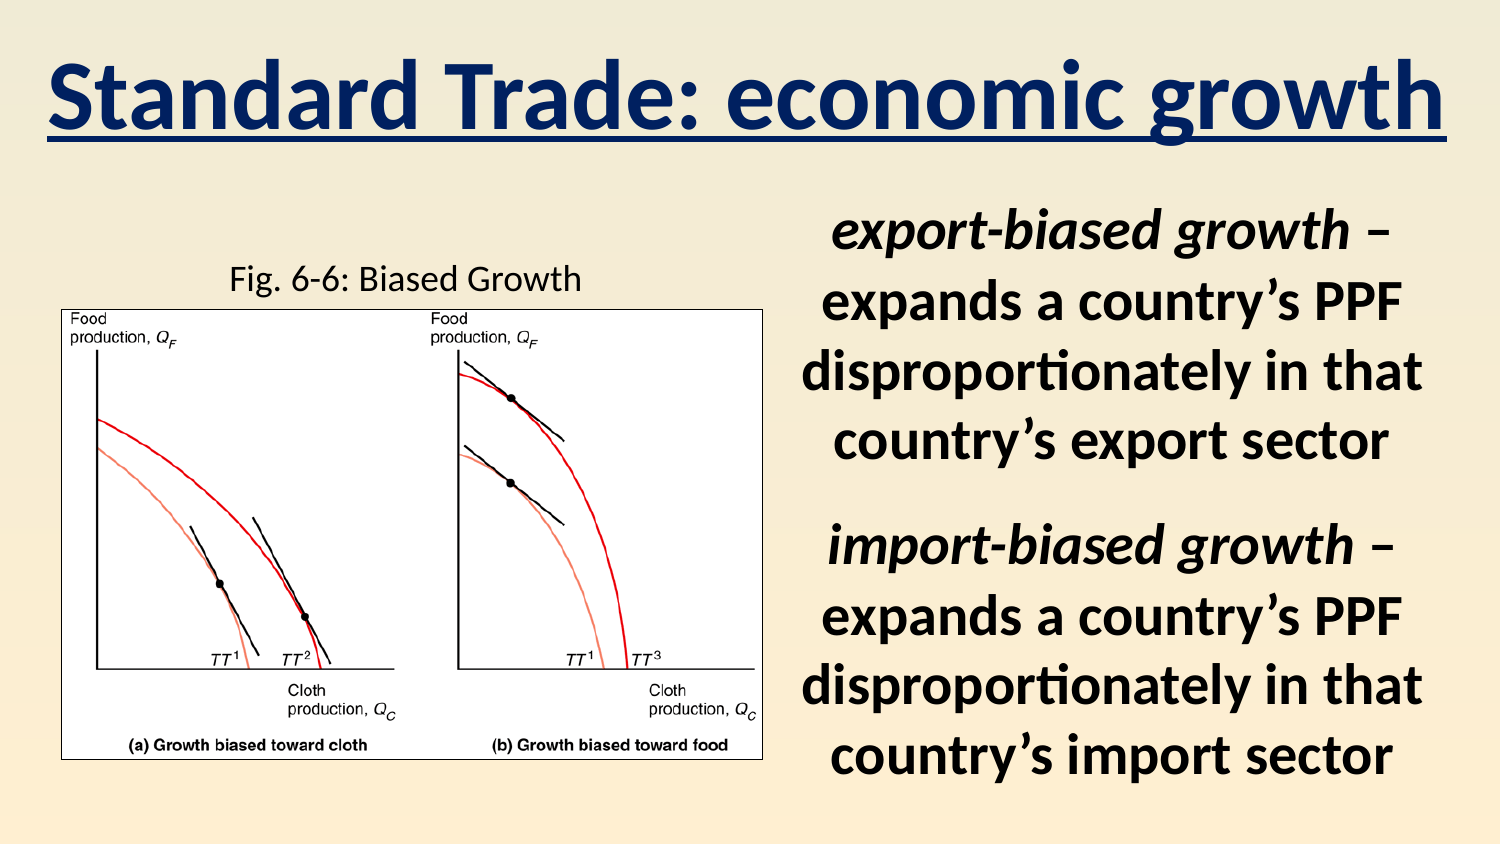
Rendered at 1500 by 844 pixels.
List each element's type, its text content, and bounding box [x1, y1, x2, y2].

picture [60, 309, 763, 760]
text_box Fig. 6-6: Biased Growth [74, 246, 738, 307]
text_box export-biased growth – expands a country’s PPF disproportionately in that country’s export sector import-biased growth – expands a country’s PPF disproportionately in that country’s import sector [762, 184, 1463, 794]
text_box Standard Trade: economic growth [32, 21, 1463, 157]
